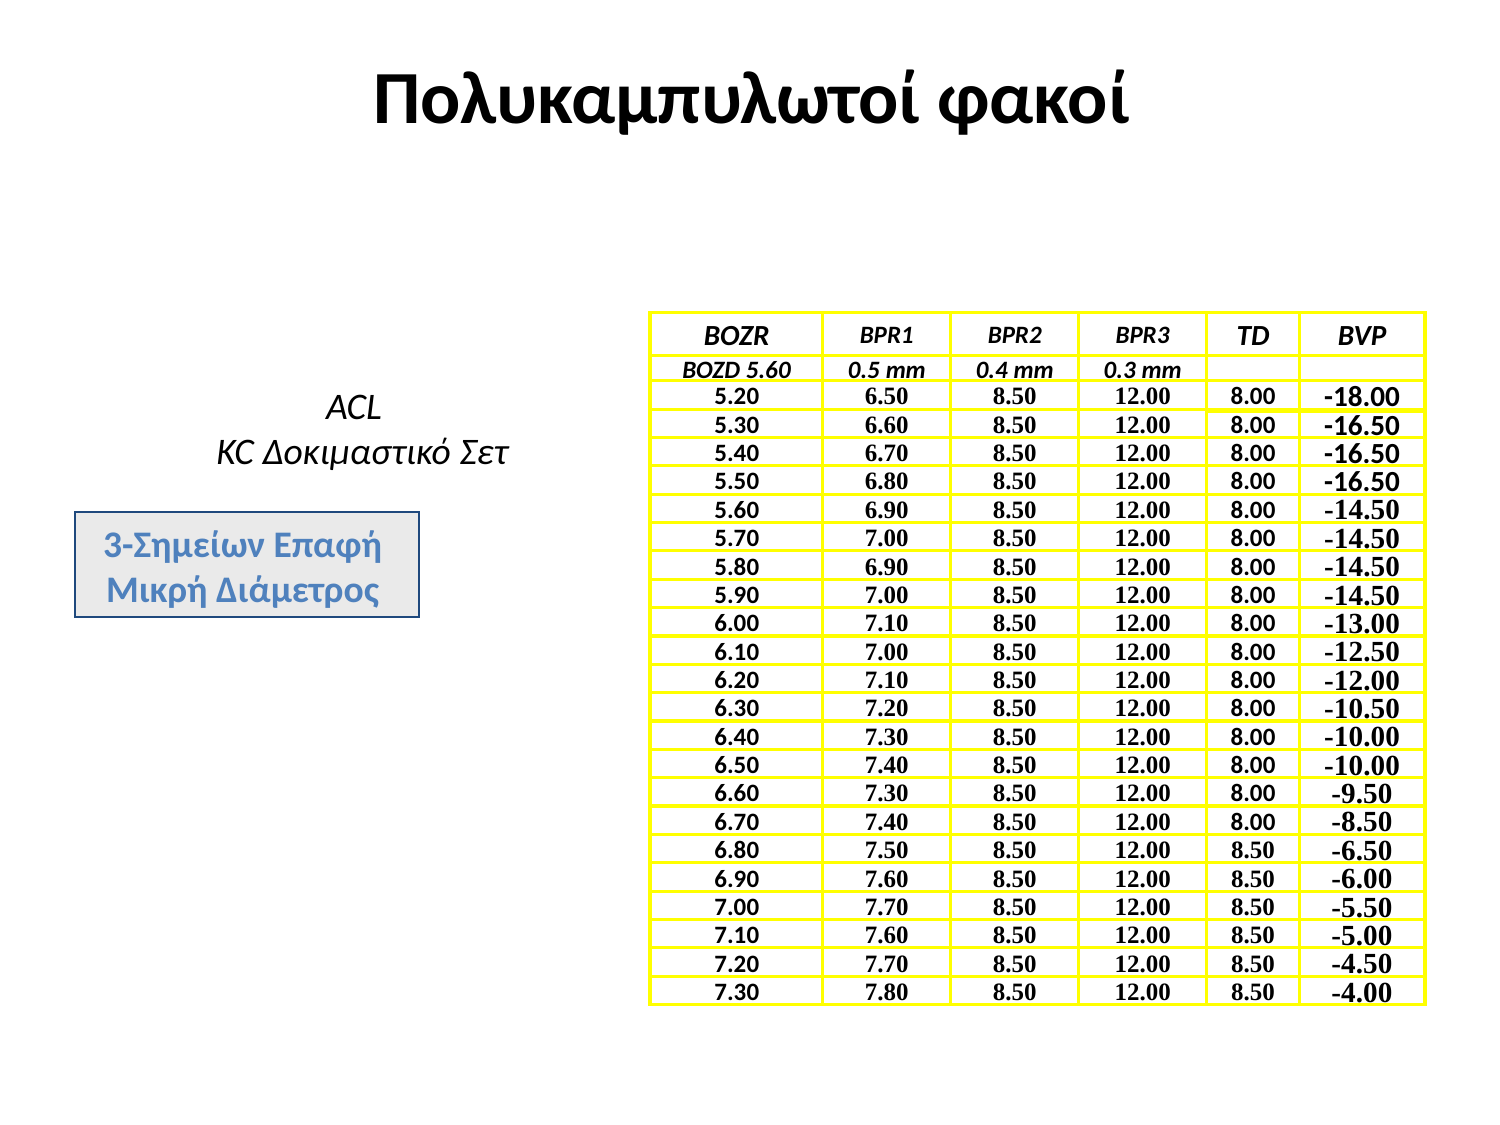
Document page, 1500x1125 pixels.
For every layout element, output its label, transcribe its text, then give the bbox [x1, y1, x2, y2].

title Πολυκαμπυλωτοί φακοί [76, 19, 1427, 169]
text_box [649, 312, 1426, 1006]
text_box 3-Σημείων Επαφή Μικρή Διάμετρος [74, 512, 420, 618]
text_box ACL KC Δοκιμαστικό Σετ [112, 374, 613, 480]
